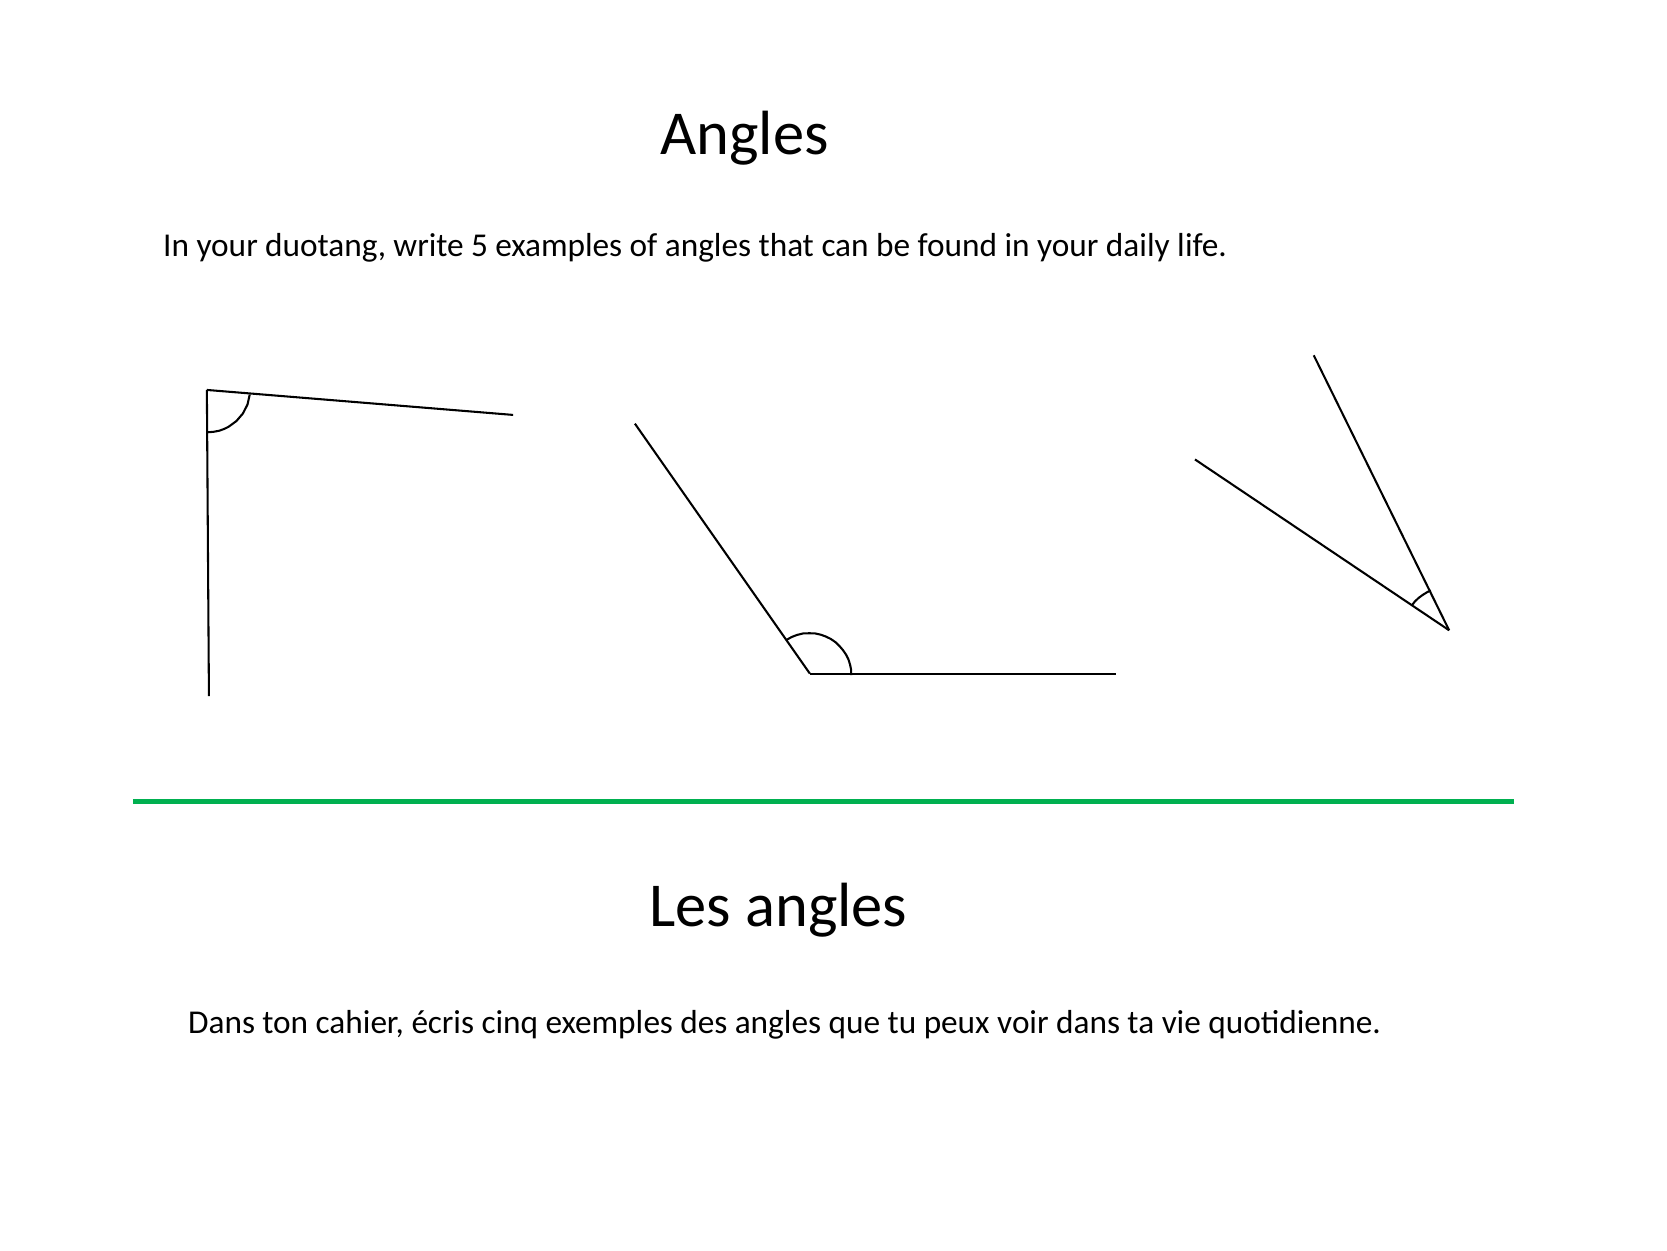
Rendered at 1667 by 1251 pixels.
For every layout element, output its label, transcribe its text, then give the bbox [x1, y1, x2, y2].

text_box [1194, 355, 1450, 631]
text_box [206, 389, 514, 697]
text_box Angles [645, 84, 1281, 175]
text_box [634, 423, 1117, 676]
text_box Dans ton cahier, écris cinq exemples des angles que tu peux voir dans ta vie quotidienne. [173, 993, 1667, 1048]
text_box In your duotang, write 5 examples of angles that can be found in your daily life. [148, 215, 1667, 271]
text_box Les angles [634, 856, 1175, 946]
